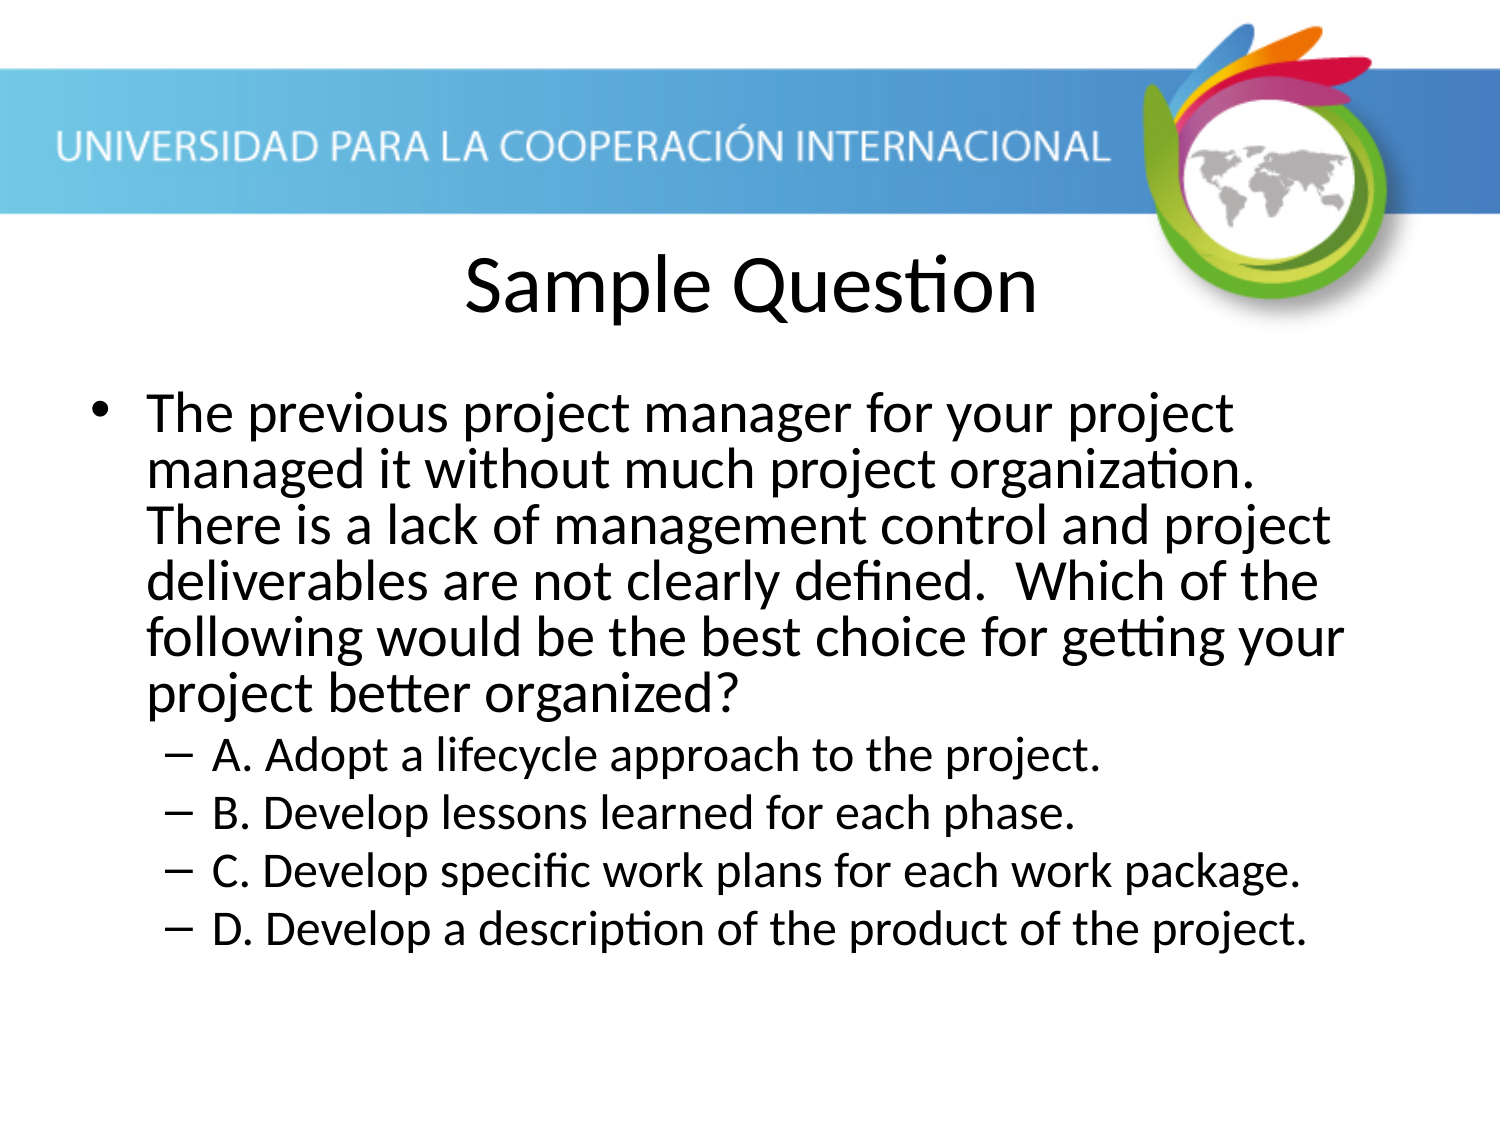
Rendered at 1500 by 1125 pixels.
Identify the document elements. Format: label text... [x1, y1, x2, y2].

picture [0, 0, 1500, 1125]
title Sample Question [76, 196, 1428, 362]
list The previous project manager for your project managed it without much project organization. There is a lack of management control and project deliverables are not clearly defined. Which of the following would be the best choice for getting your project better organized? A. Adopt a lifecycle approach to the project. B. Develop lessons learned for each phase. C. Develop specific work plans for each work package. D. Develop a description of the product of the project. [74, 379, 1426, 1036]
